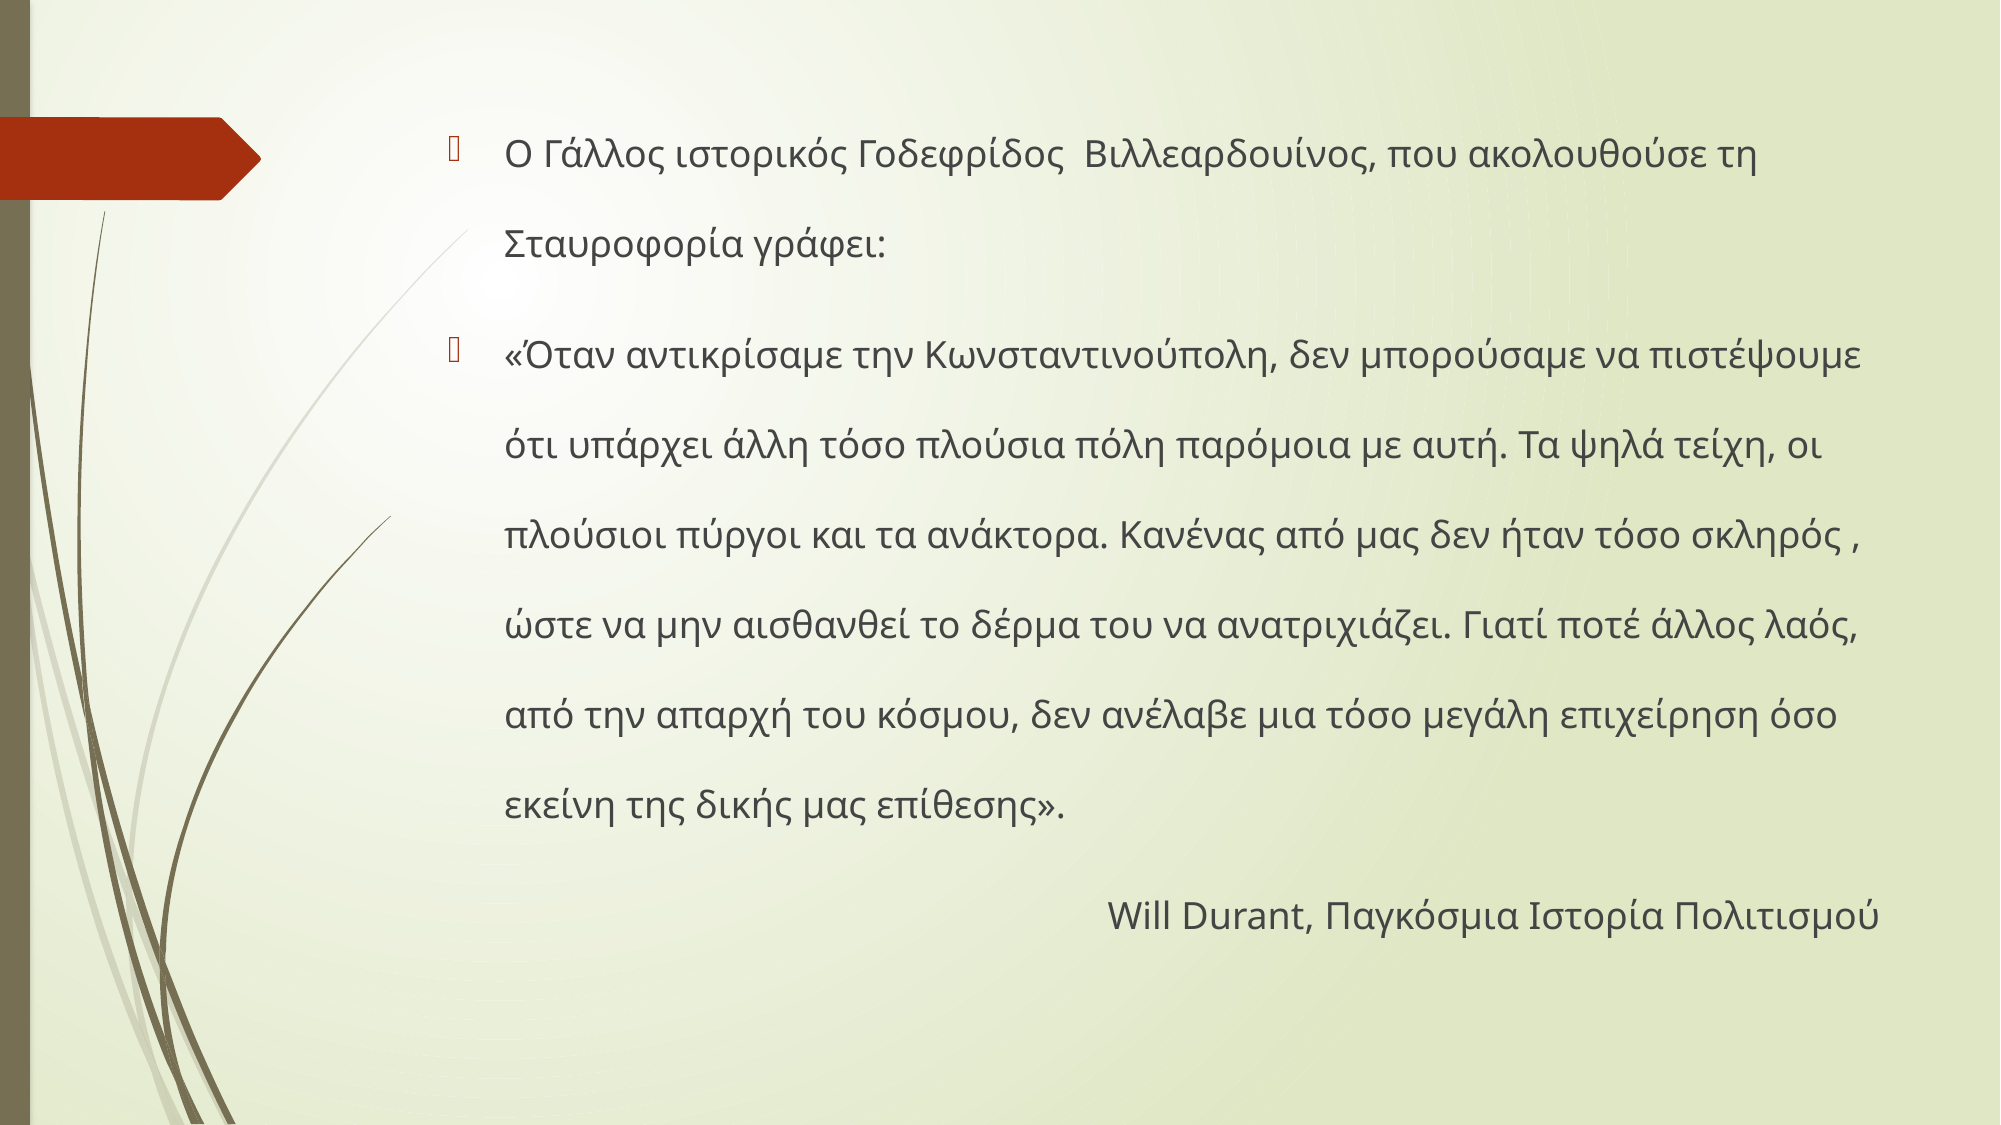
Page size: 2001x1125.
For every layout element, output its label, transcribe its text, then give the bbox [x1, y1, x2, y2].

list Ο Γάλλος ιστορικός Γοδεφρίδος Βιλλεαρδουίνος, που ακολουθούσε τη Σταυροφορία γράφει: «Όταν αντικρίσαμε την Κωνσταντινούπολη, δεν μπορούσαμε να πιστέψουμε ότι υπάρχει άλλη τόσο πλούσια πόλη παρόμοια με αυτή. Τα ψηλά τείχη, οι πλούσιοι πύργοι και τα ανάκτορα. Κανένας από μας δεν ήταν τόσο σκληρός , ώστε να μην αισθανθεί το δέρμα του να ανατριχιάζει. Γιατί ποτέ άλλος λαός, από την απαρχή του κόσμου, δεν ανέλαβε μια τόσο μεγάλη επιχείρηση όσο εκείνη της δικής μας επίθεσης». Will Durant, Παγκόσμια Ιστορία Πολιτισμού [432, 77, 1896, 949]
